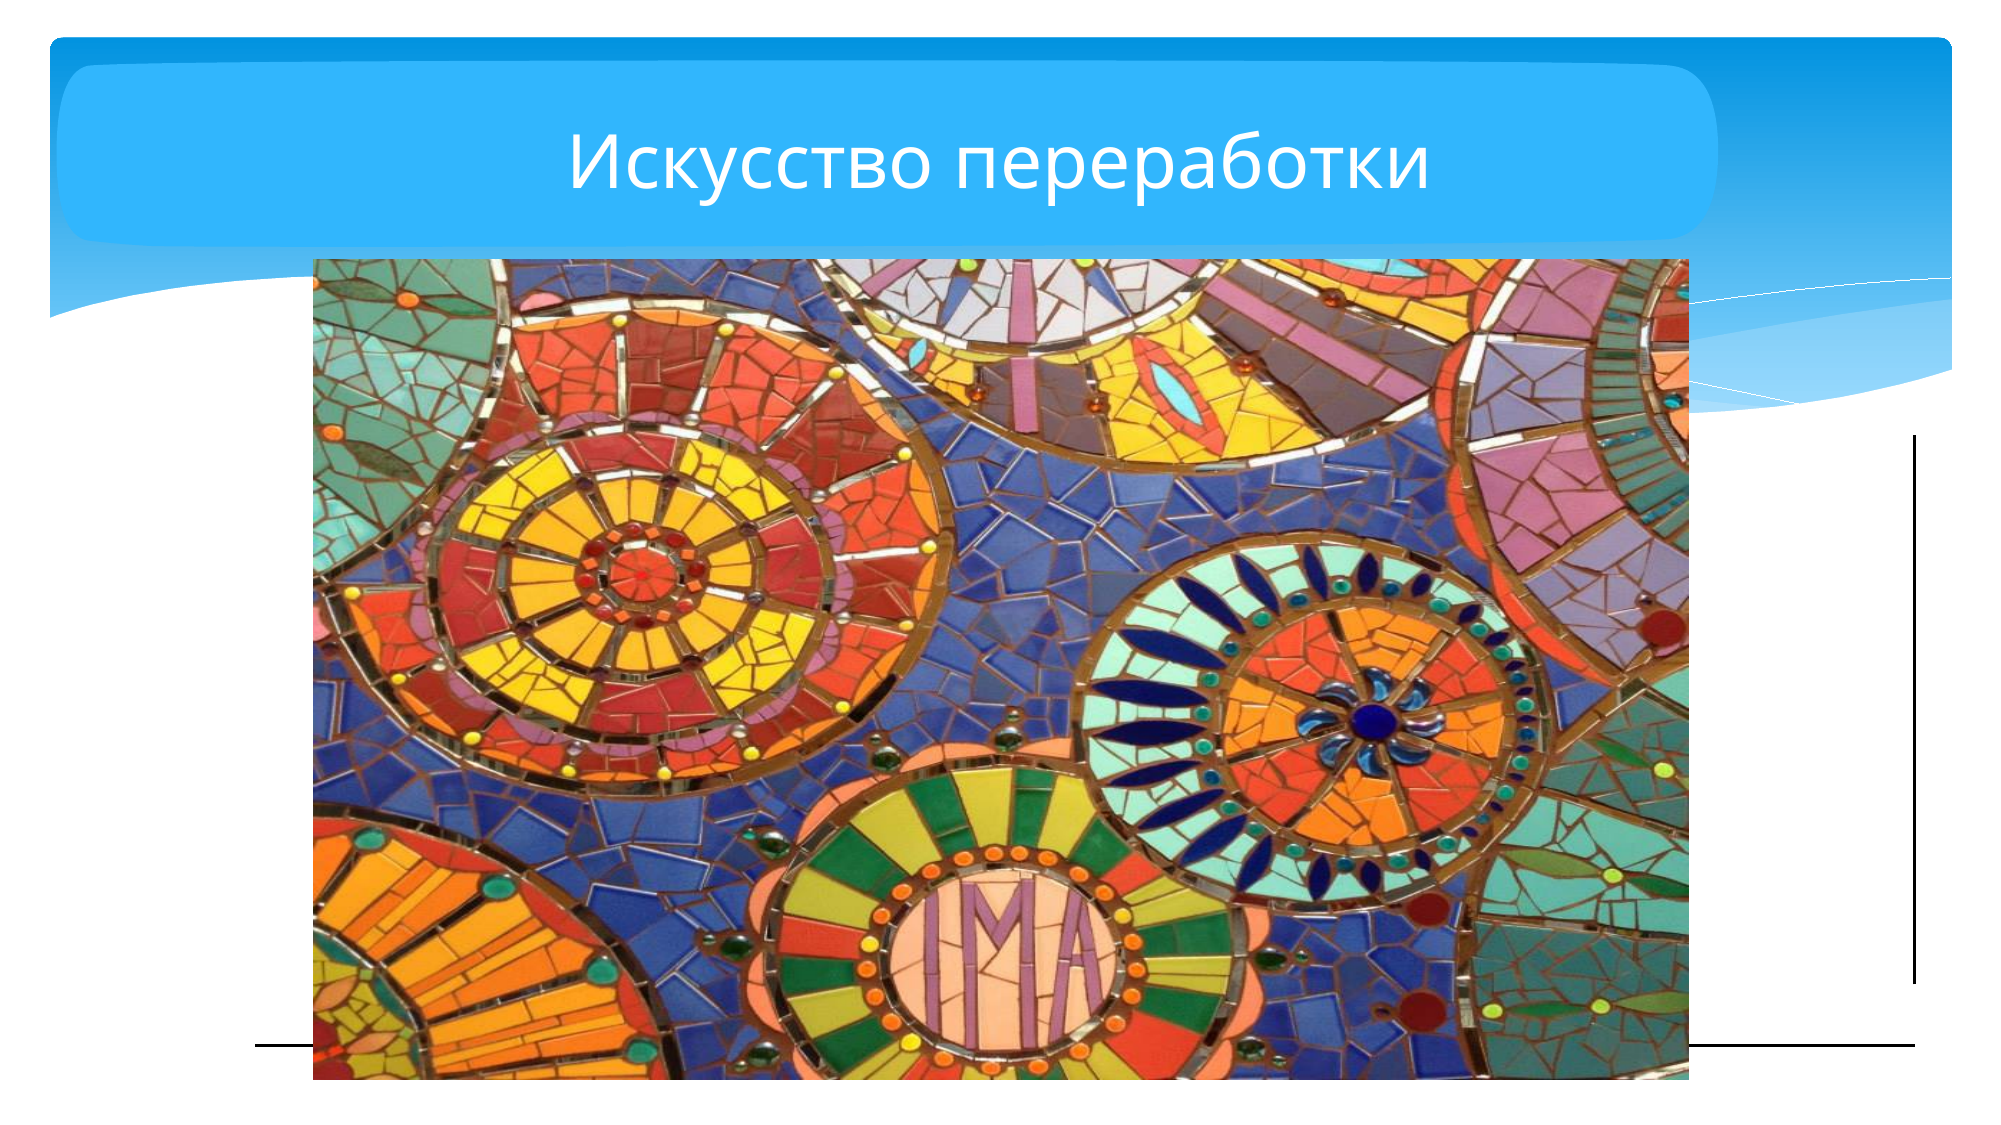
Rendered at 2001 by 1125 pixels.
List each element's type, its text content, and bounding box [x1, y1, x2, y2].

picture [313, 258, 1689, 1081]
title Искусство переработки [99, 55, 1900, 261]
